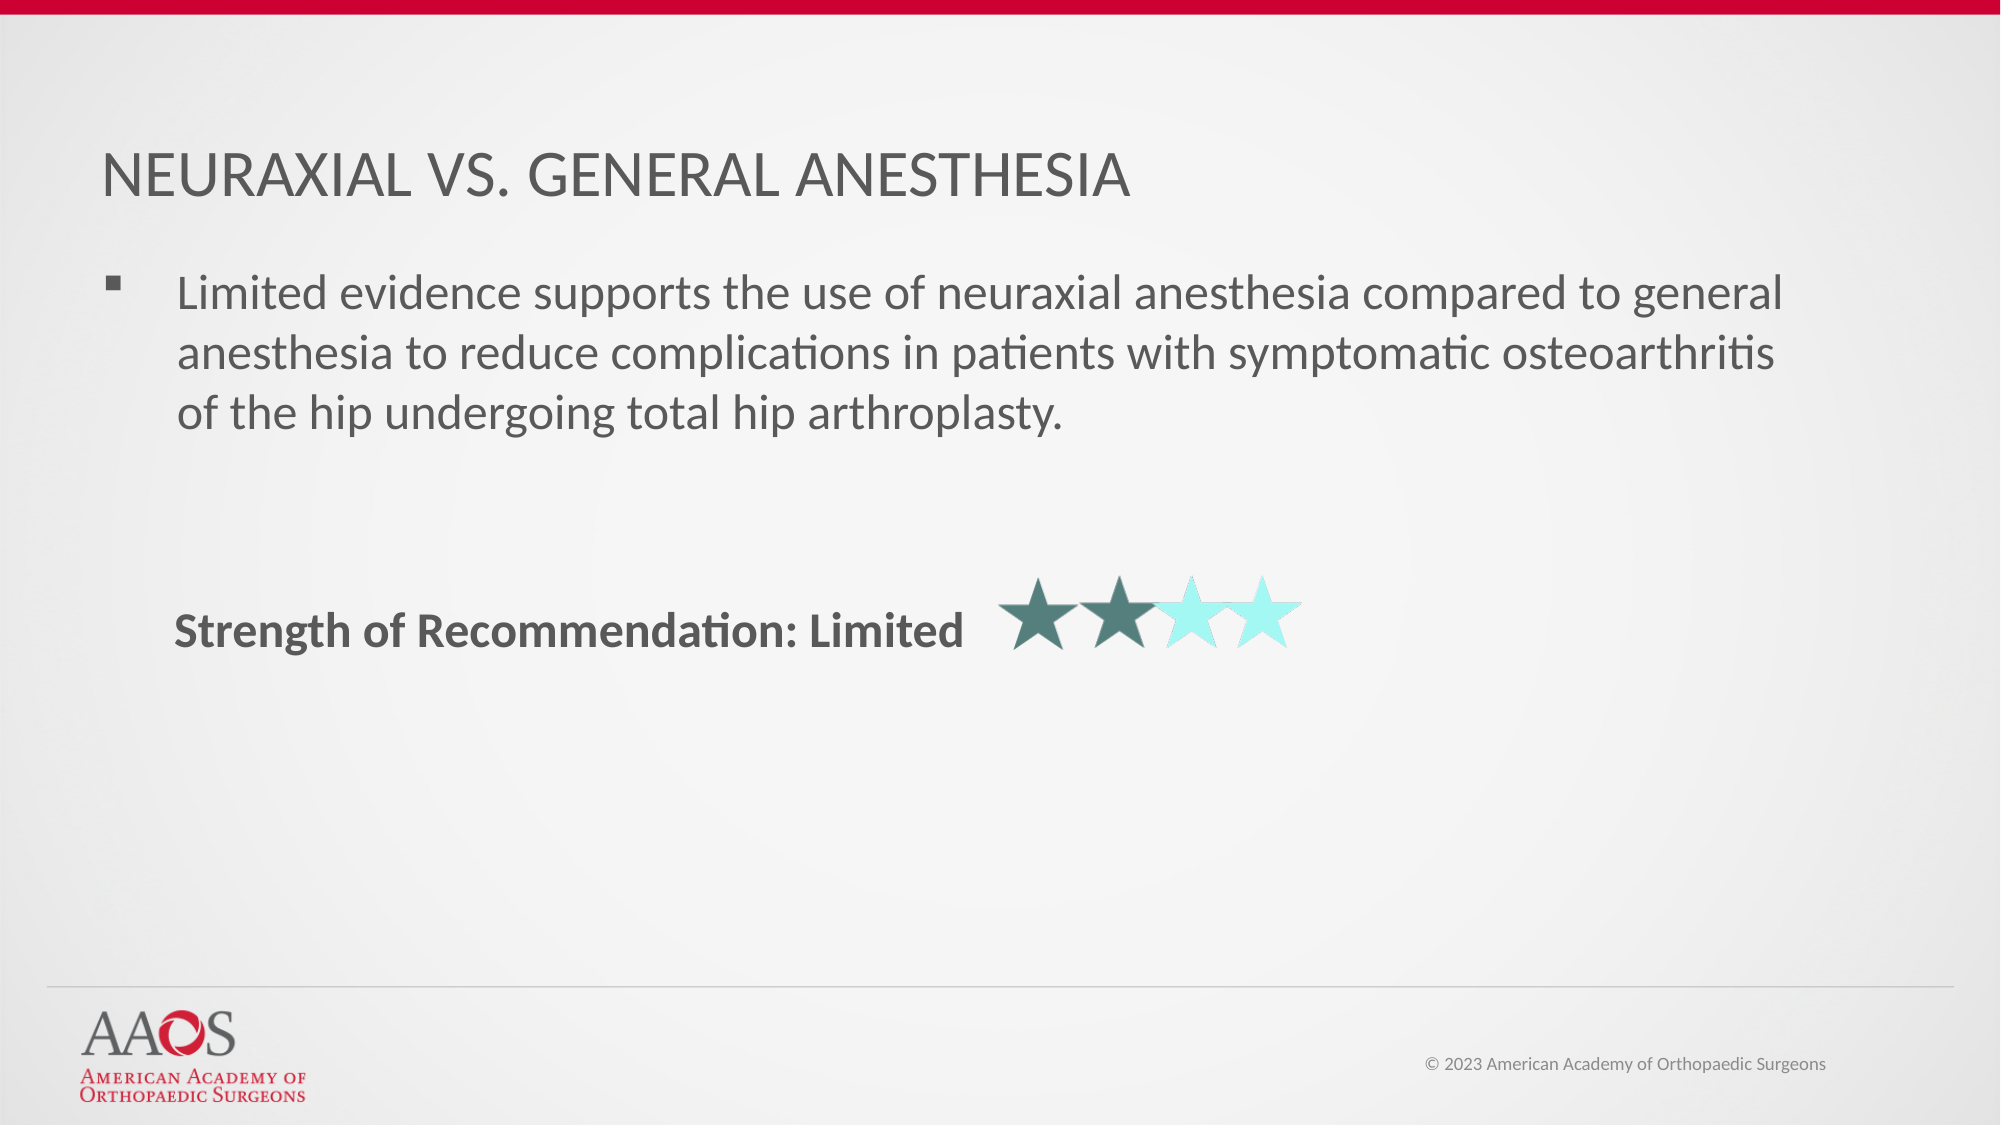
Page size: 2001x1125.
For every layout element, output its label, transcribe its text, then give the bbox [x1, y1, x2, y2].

footer © 2023 American Academy of Orthopaedic Surgeons [1289, 1032, 1965, 1093]
text_box NEURAXIAL VS. GENERAL ANESTHESIA [86, 118, 1912, 232]
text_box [159, 575, 1302, 680]
picture [0, 0, 2001, 1125]
list Limited evidence supports the use of neuraxial anesthesia compared to general anesthesia to reduce complications in patients with symptomatic osteoarthritis of the hip undergoing total hip arthroplasty. [86, 252, 1812, 384]
